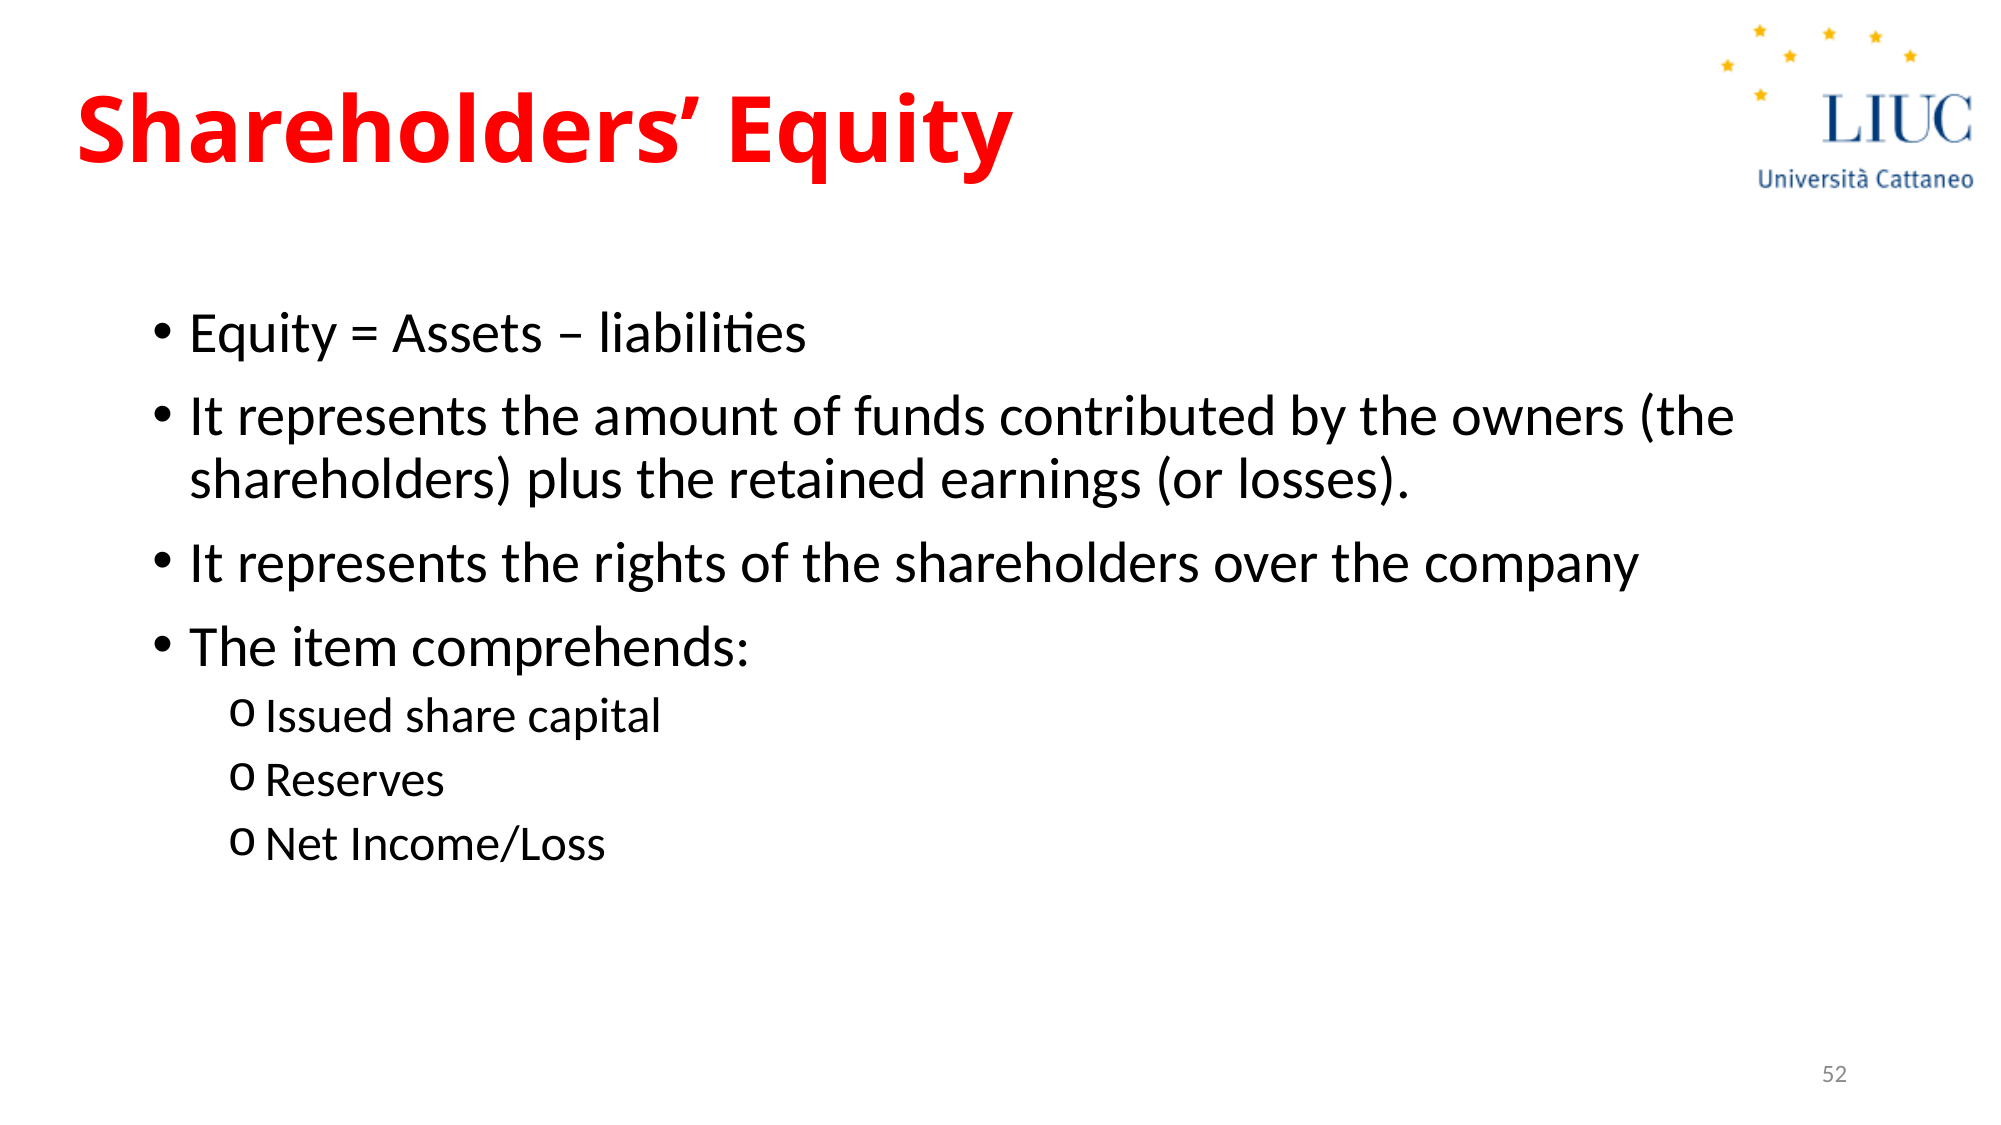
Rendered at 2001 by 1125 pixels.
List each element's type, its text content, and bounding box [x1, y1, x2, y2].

slide_number 52 [1412, 1042, 1863, 1103]
title Shareholders’ Equity [61, 24, 1787, 242]
picture [1696, 0, 2000, 210]
list Equity = Assets – liabilities It represents the amount of funds contributed by the owners (the shareholders) plus the retained earnings (or losses). It represents the rights of the shareholders over the company The item comprehends: Issued share capital Reserves Net Income/Loss [137, 294, 1863, 923]
